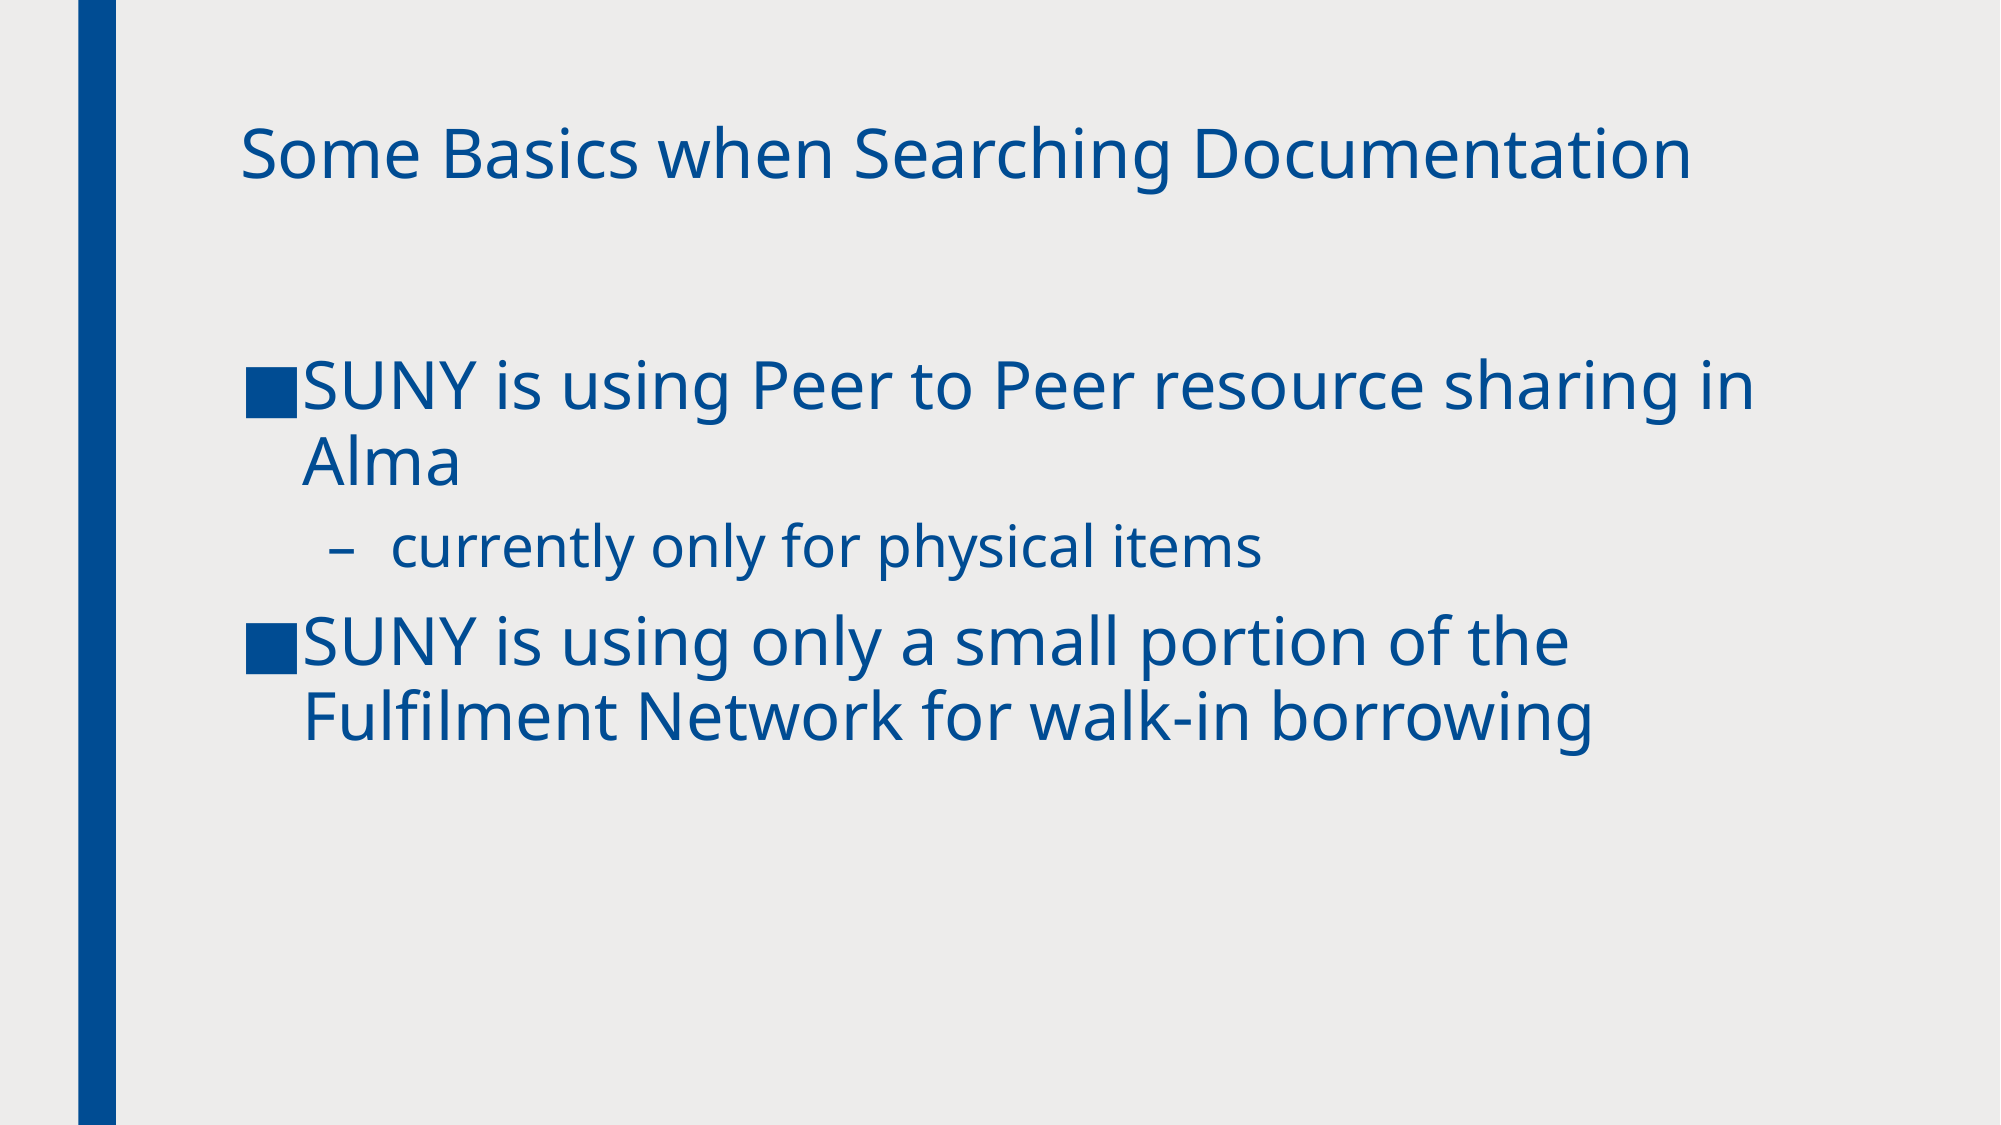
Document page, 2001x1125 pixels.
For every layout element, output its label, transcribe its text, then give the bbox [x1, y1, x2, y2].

list SUNY is using Peer to Peer resource sharing in Alma currently only for physical items SUNY is using only a small portion of the Fulfilment Network for walk-in borrowing [225, 342, 1800, 963]
title Some Basics when Searching Documentation [225, 112, 1800, 239]
